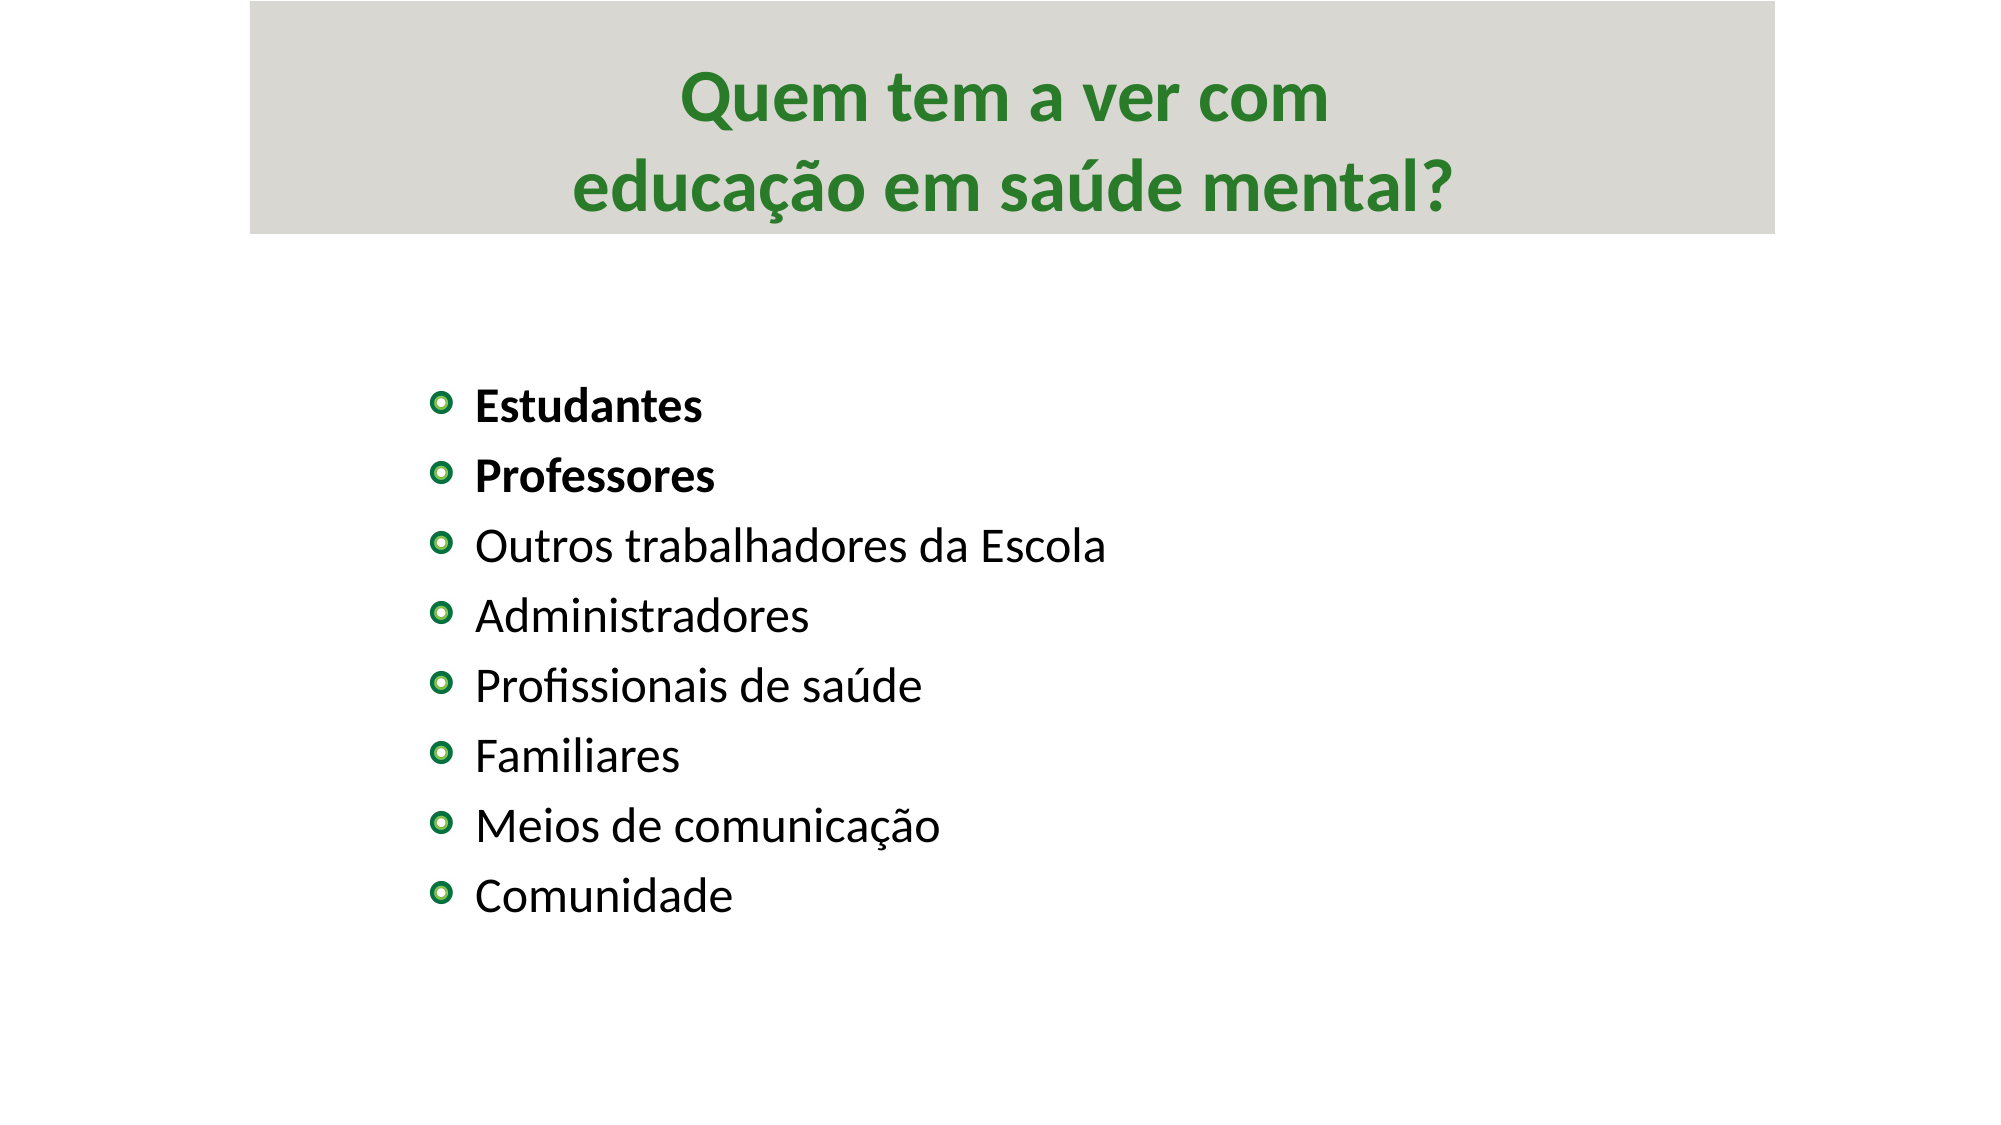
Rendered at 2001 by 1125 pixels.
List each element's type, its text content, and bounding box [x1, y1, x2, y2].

picture [428, 878, 457, 907]
picture [249, 1, 1800, 234]
picture [428, 668, 457, 697]
picture [428, 598, 457, 627]
picture [428, 738, 457, 767]
picture [428, 458, 457, 487]
picture [428, 808, 457, 837]
picture [428, 528, 457, 557]
picture [428, 388, 457, 417]
text_box Estudantes Professores Outros trabalhadores da Escola Administradores Profissionais de saúde Familiares Meios de comunicação Comunidade [338, 234, 1654, 990]
